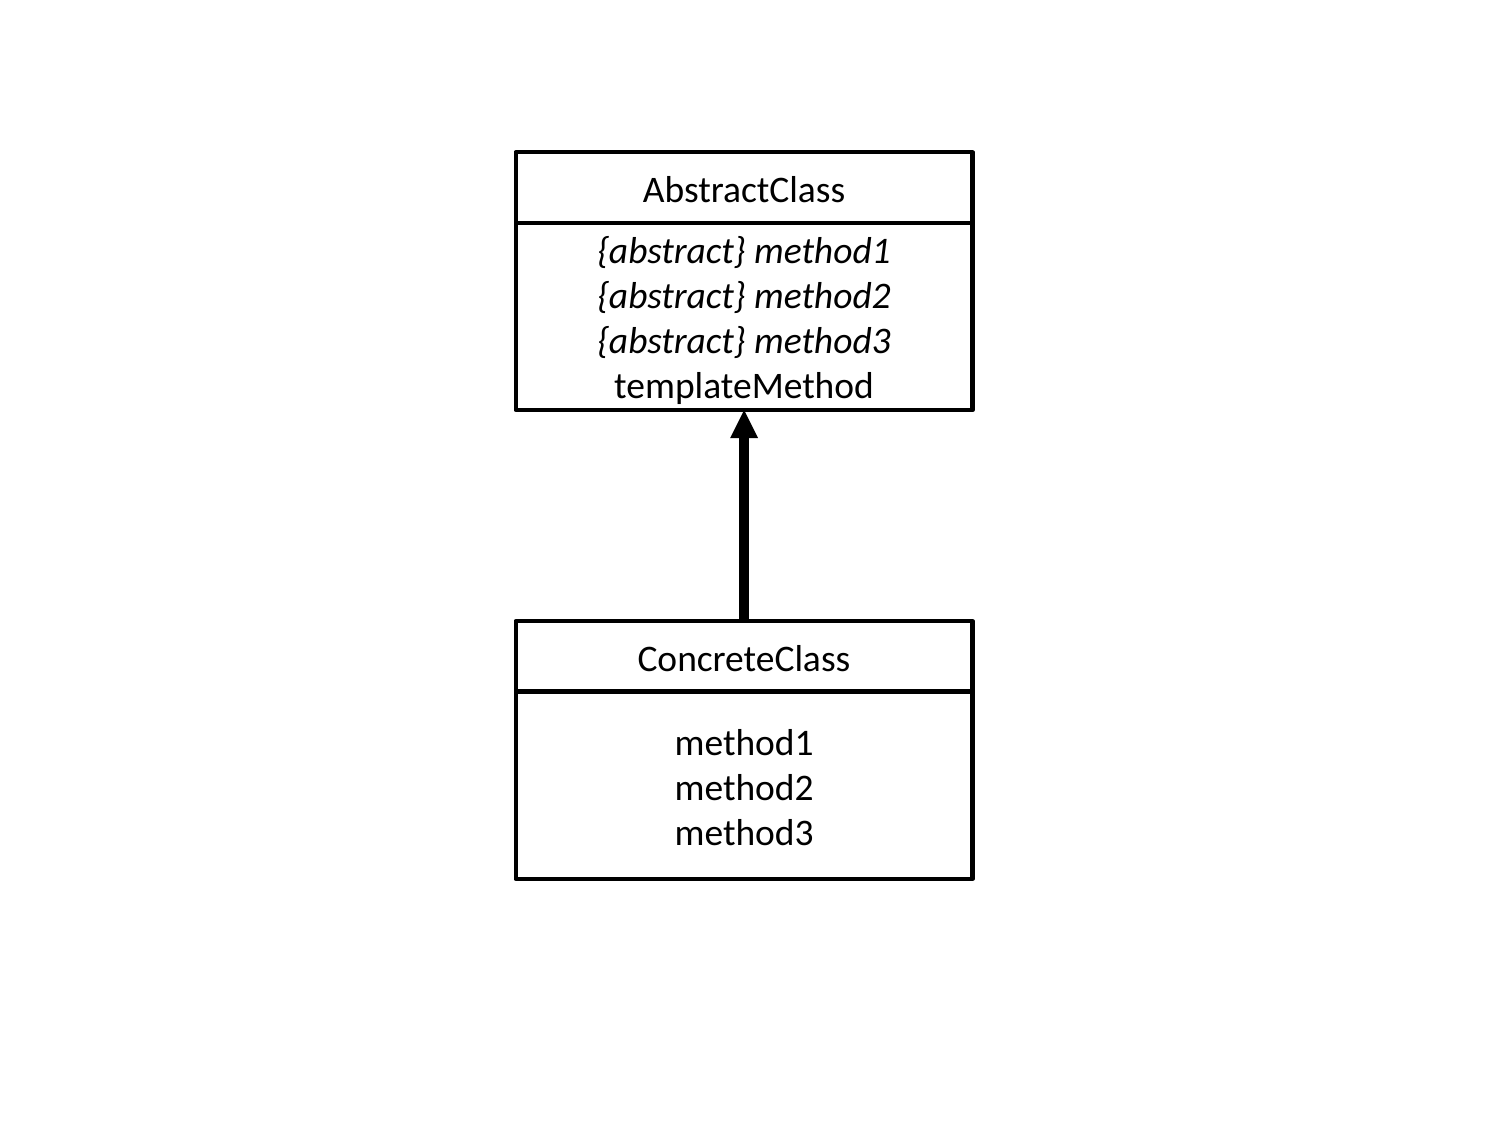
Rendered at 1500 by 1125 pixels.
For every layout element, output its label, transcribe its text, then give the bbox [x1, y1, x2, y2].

text_box ConcreteClass [514, 619, 975, 689]
text_box {abstract} method1 {abstract} method2 {abstract} method3 templateMethod [514, 221, 975, 412]
text_box method1 method2 method3 [514, 689, 975, 881]
text_box AbstractClass [514, 150, 975, 221]
